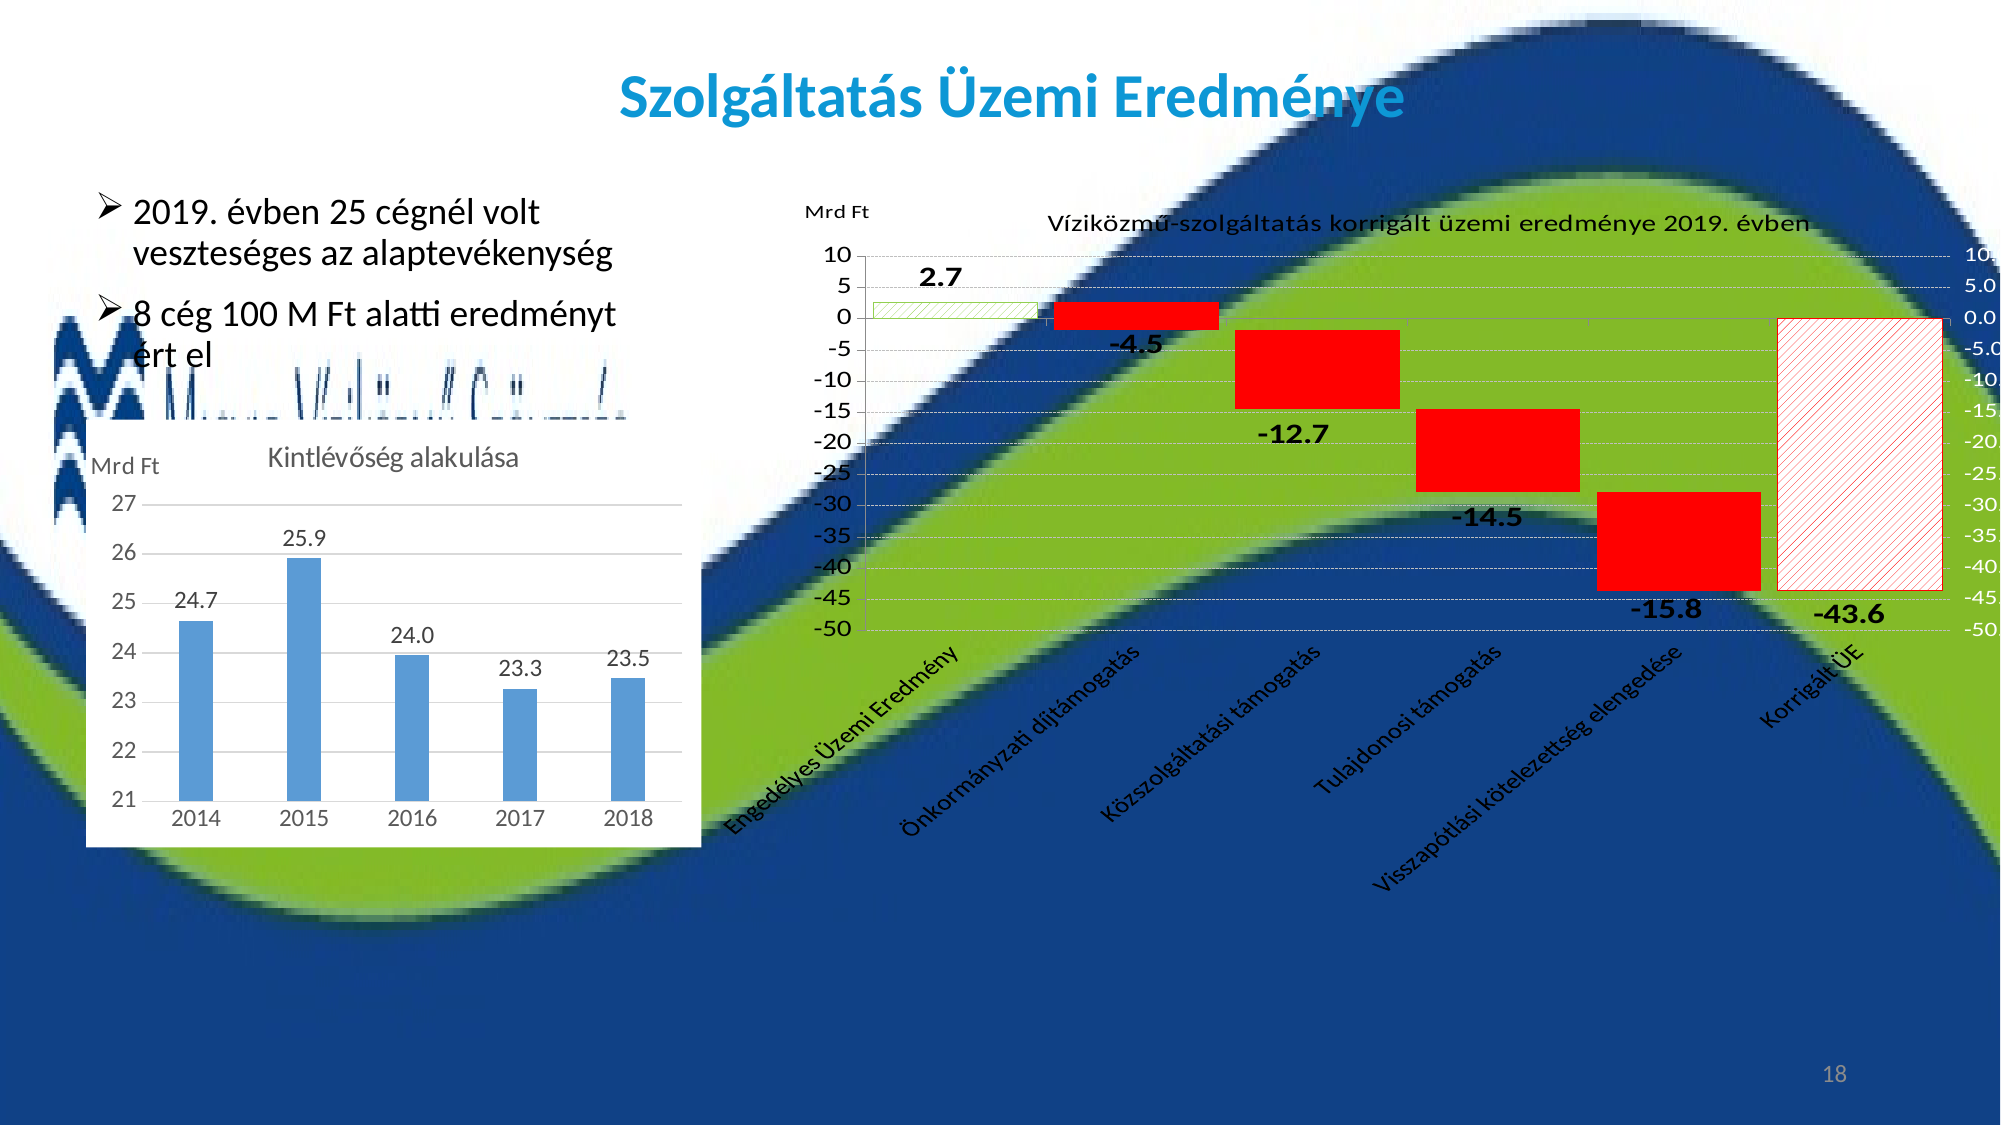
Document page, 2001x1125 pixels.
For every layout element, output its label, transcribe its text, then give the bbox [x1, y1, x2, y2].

slide_number 18 [1412, 1042, 1863, 1103]
picture [0, 0, 2001, 1125]
title Szolgáltatás Üzemi Eredménye [340, 44, 1685, 152]
chart [719, 193, 2000, 899]
text_box 2019. évben 25 cégnél volt veszteséges az alaptevékenység 8 cég 100 M Ft alatti eredményt ért el [80, 185, 683, 896]
chart [86, 419, 702, 848]
